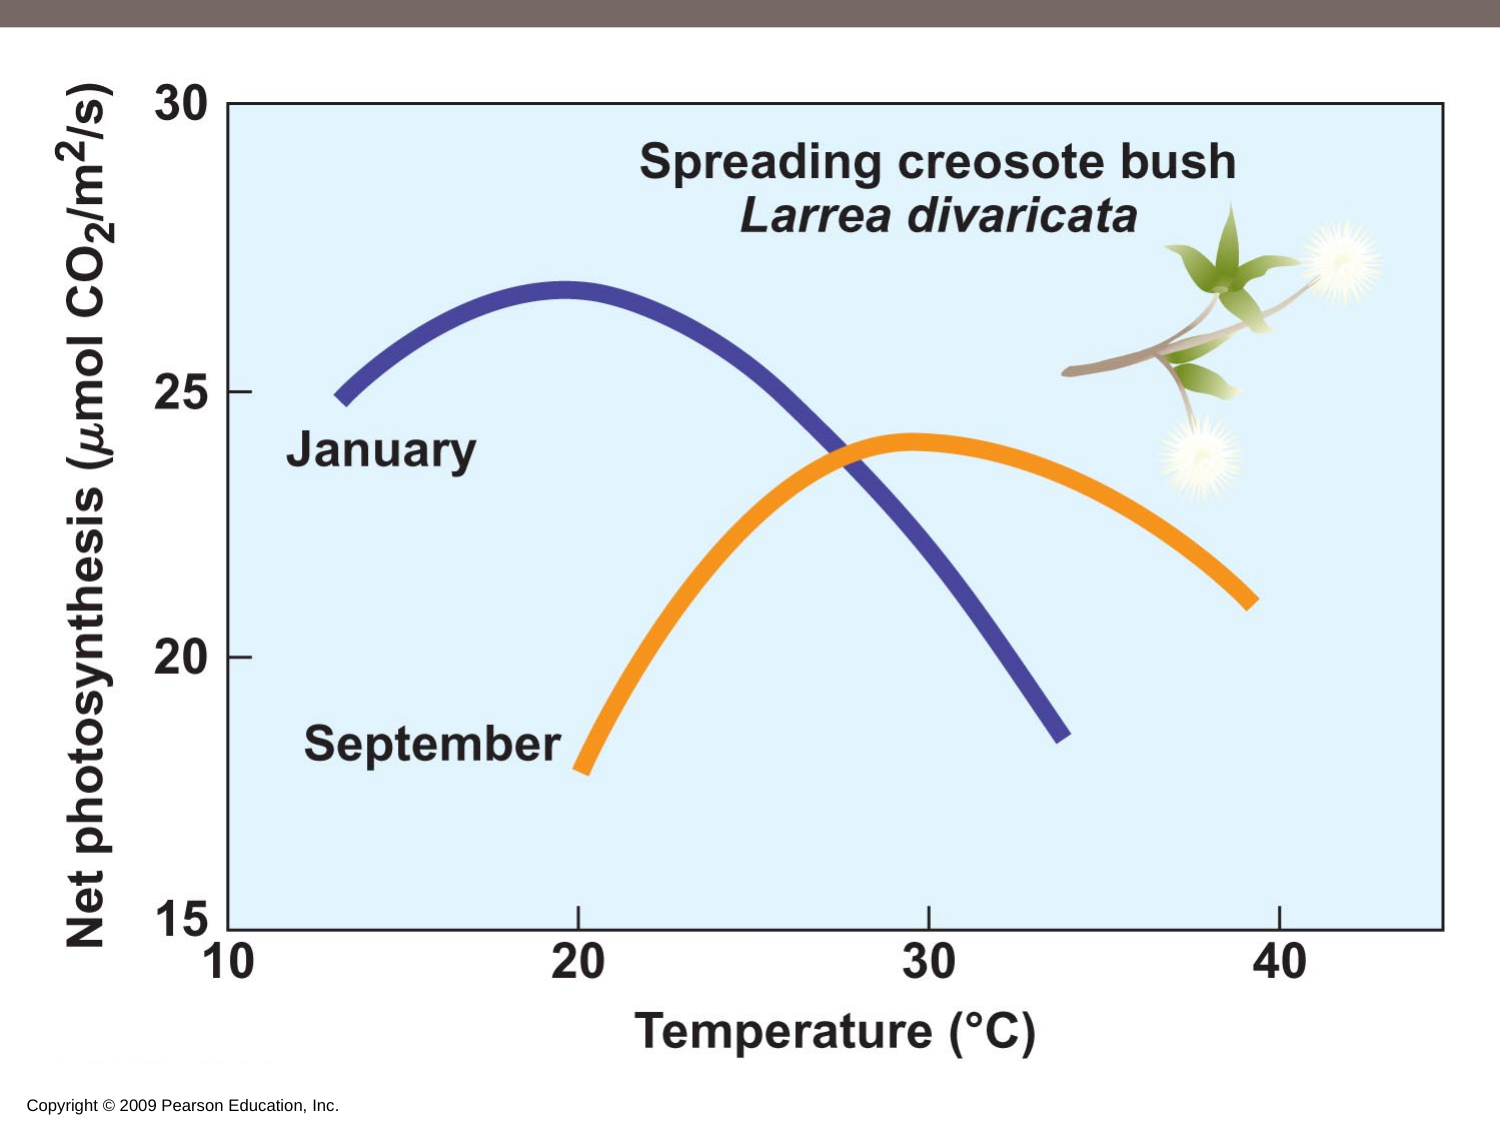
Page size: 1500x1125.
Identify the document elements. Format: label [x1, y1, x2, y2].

picture [48, 77, 1452, 1063]
